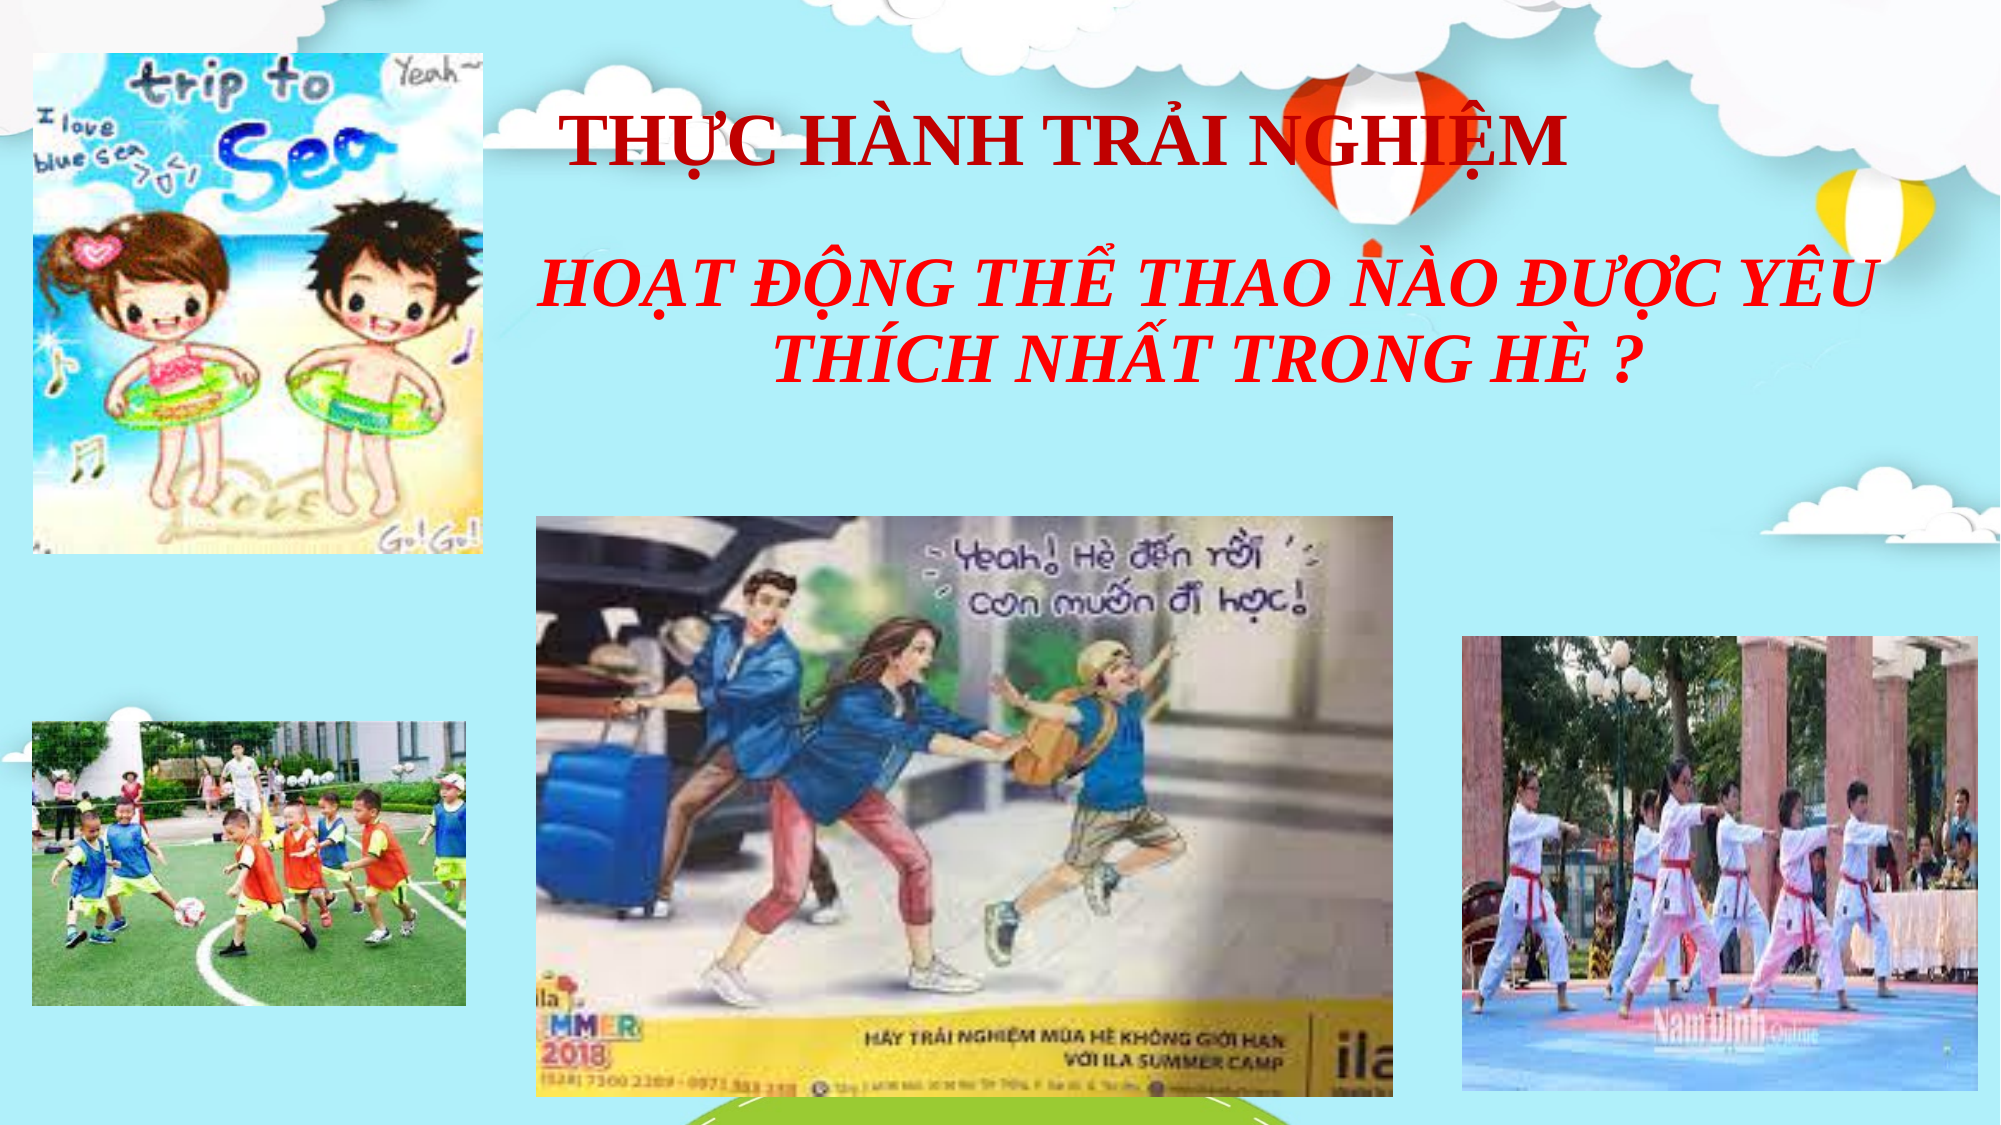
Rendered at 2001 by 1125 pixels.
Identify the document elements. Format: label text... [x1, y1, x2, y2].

picture [0, 0, 2001, 1125]
title THỰC HÀNH TRẢI NGHIỆM [483, 53, 1815, 189]
subtitle HOẠT ĐỘNG THỂ THAO NÀO ĐƯỢC YÊU THÍCH NHẤT TRONG HÈ ? [483, 237, 1959, 423]
